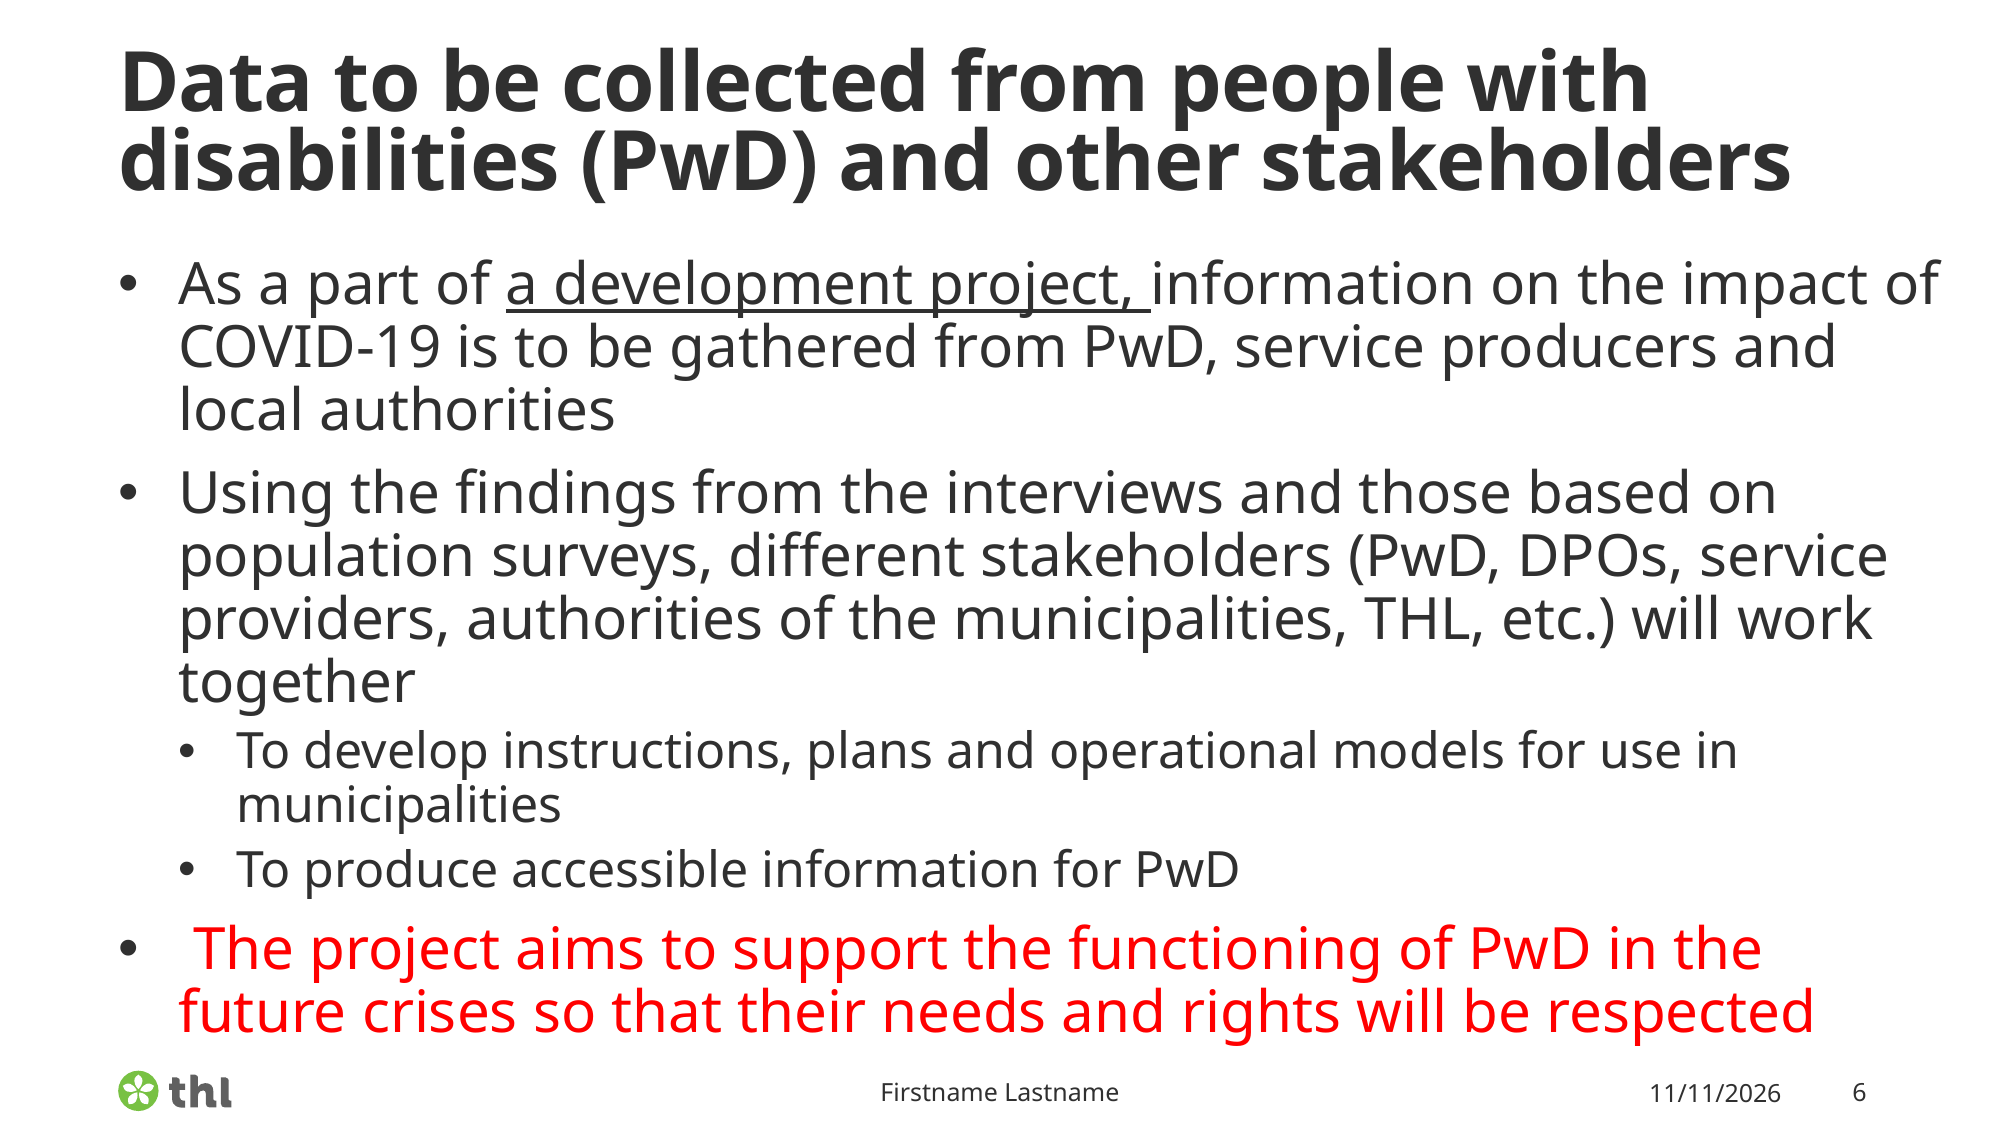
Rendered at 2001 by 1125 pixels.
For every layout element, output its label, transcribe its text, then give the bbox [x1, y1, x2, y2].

title Data to be collected from people with disabilities (PwD) and other stakeholders [118, 29, 1883, 225]
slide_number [1619, 1063, 1797, 1125]
list As a part of a development project, information on the impact of COVID-19 is to be gathered from PwD, service producers and local authorities Using the findings from the interviews and those based on population surveys, different stakeholders (PwD, DPOs, service providers, authorities of the municipalities, THL, etc.) will work together To develop instructions, plans and operational models for use in municipalities To produce accessible information for PwD The project aims to support the functioning of PwD in the future crises so that their needs and rights will be respected [118, 242, 1947, 1010]
slide_number 6 [1797, 1063, 1882, 1124]
footer Firstname Lastname [429, 1063, 1571, 1124]
